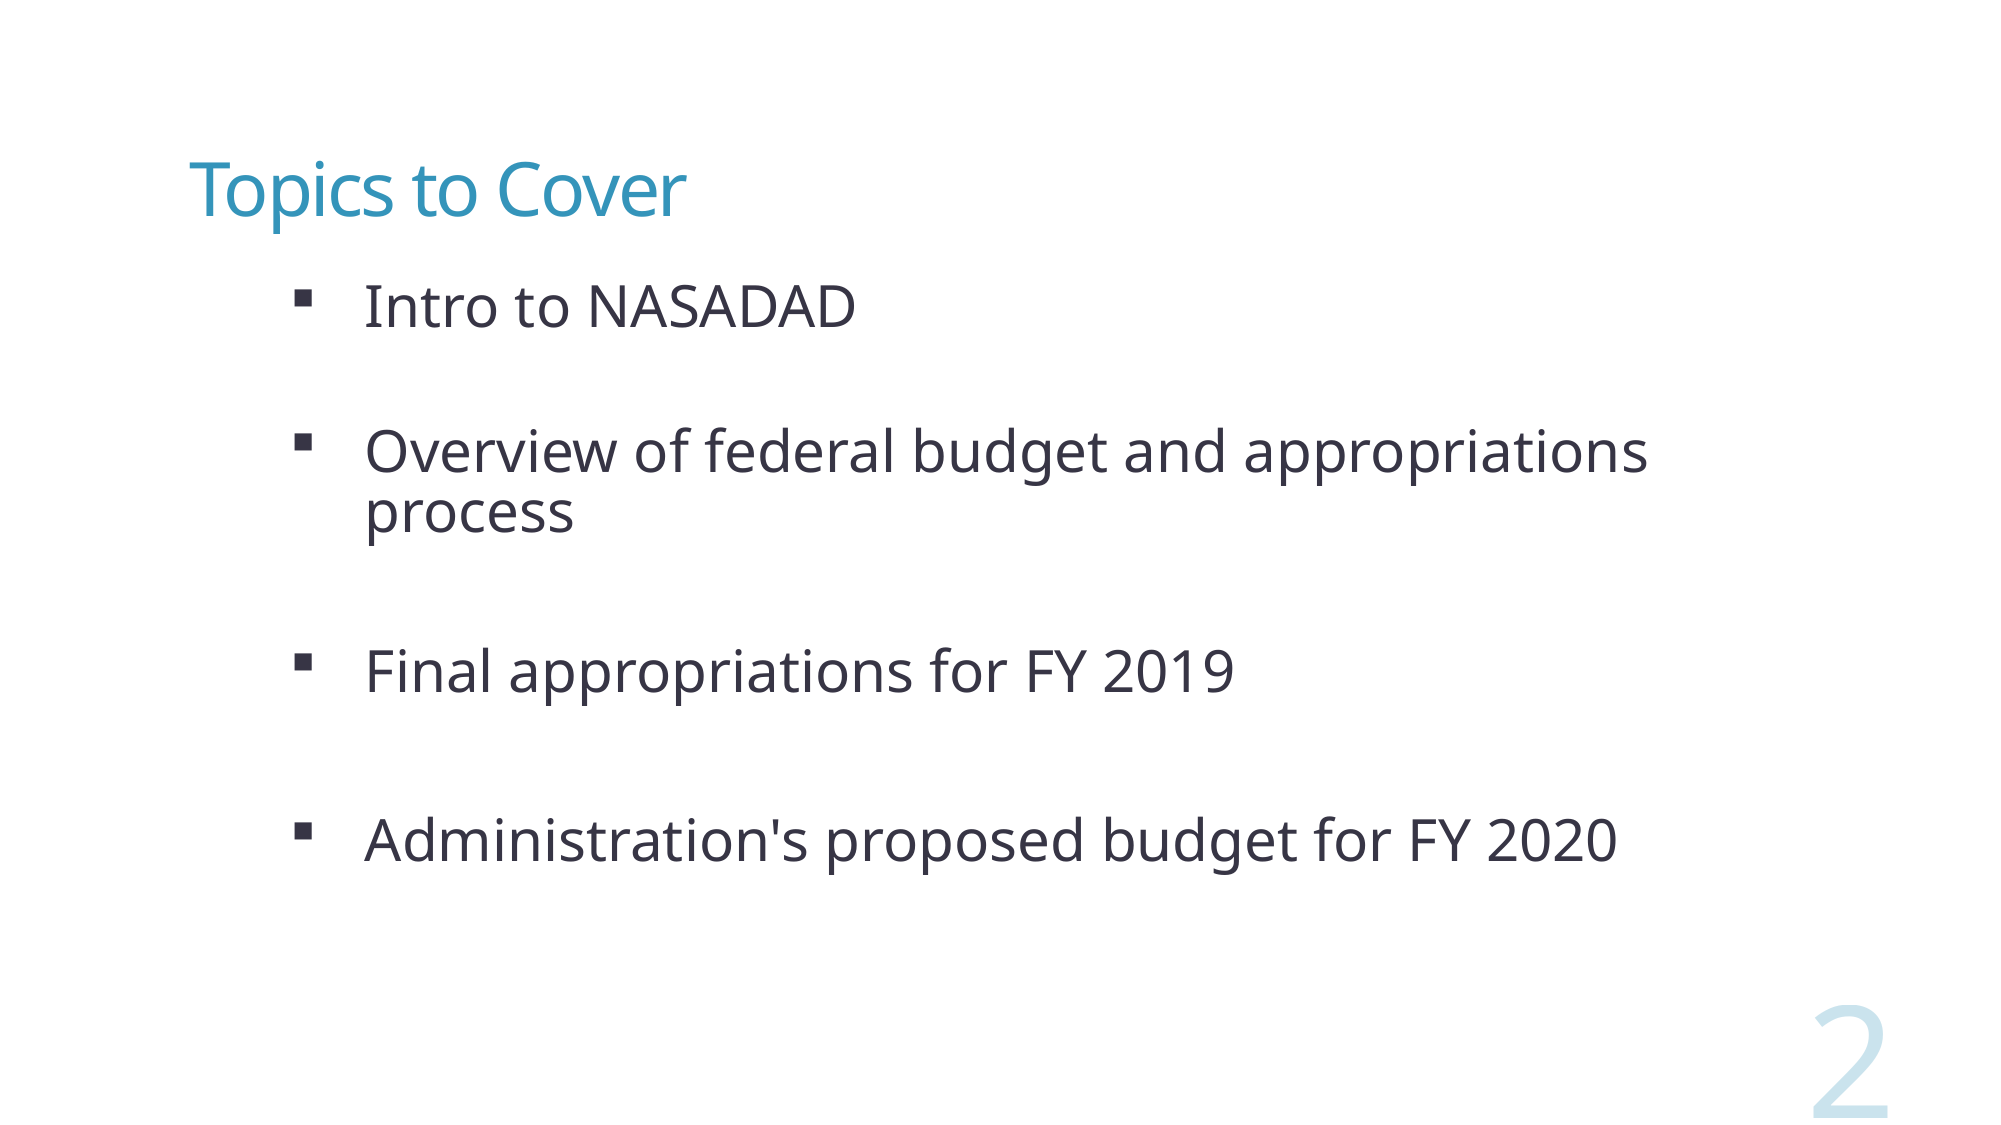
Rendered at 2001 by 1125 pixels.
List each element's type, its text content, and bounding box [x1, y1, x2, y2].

list Intro to NASADAD Overview of federal budget and appropriations process Final appropriations for FY 2019 Administration's proposed budget for FY 2020 [267, 266, 1732, 954]
slide_number 2 [1430, 953, 1911, 1125]
title Topics to Cover [174, 105, 1825, 281]
